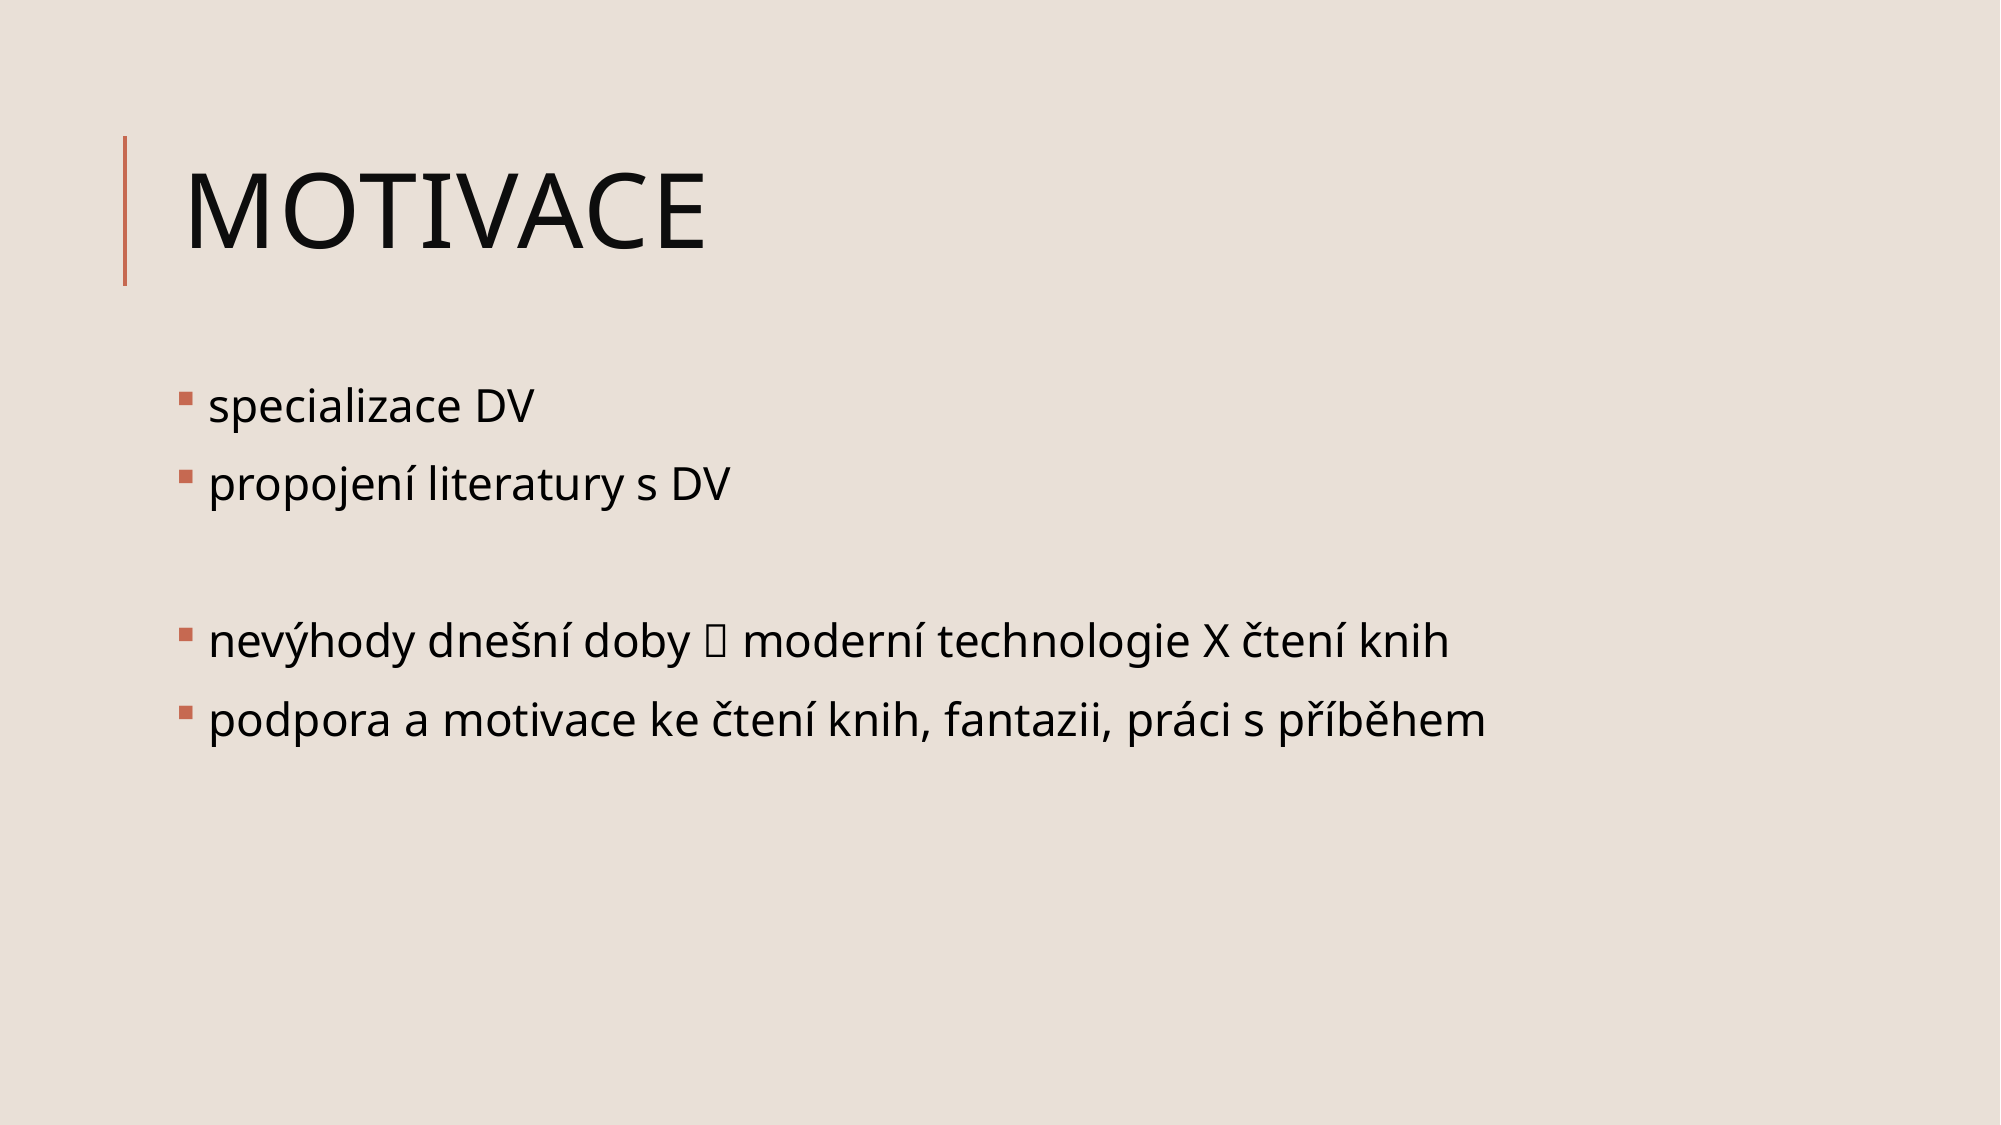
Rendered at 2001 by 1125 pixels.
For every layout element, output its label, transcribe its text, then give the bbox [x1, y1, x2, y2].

list specializace DV propojení literatury s DV nevýhody dnešní doby  moderní technologie X čtení knih podpora a motivace ke čtení knih, fantazii, práci s příběhem [168, 375, 1763, 846]
title MOTIVACE [168, 96, 1763, 342]
